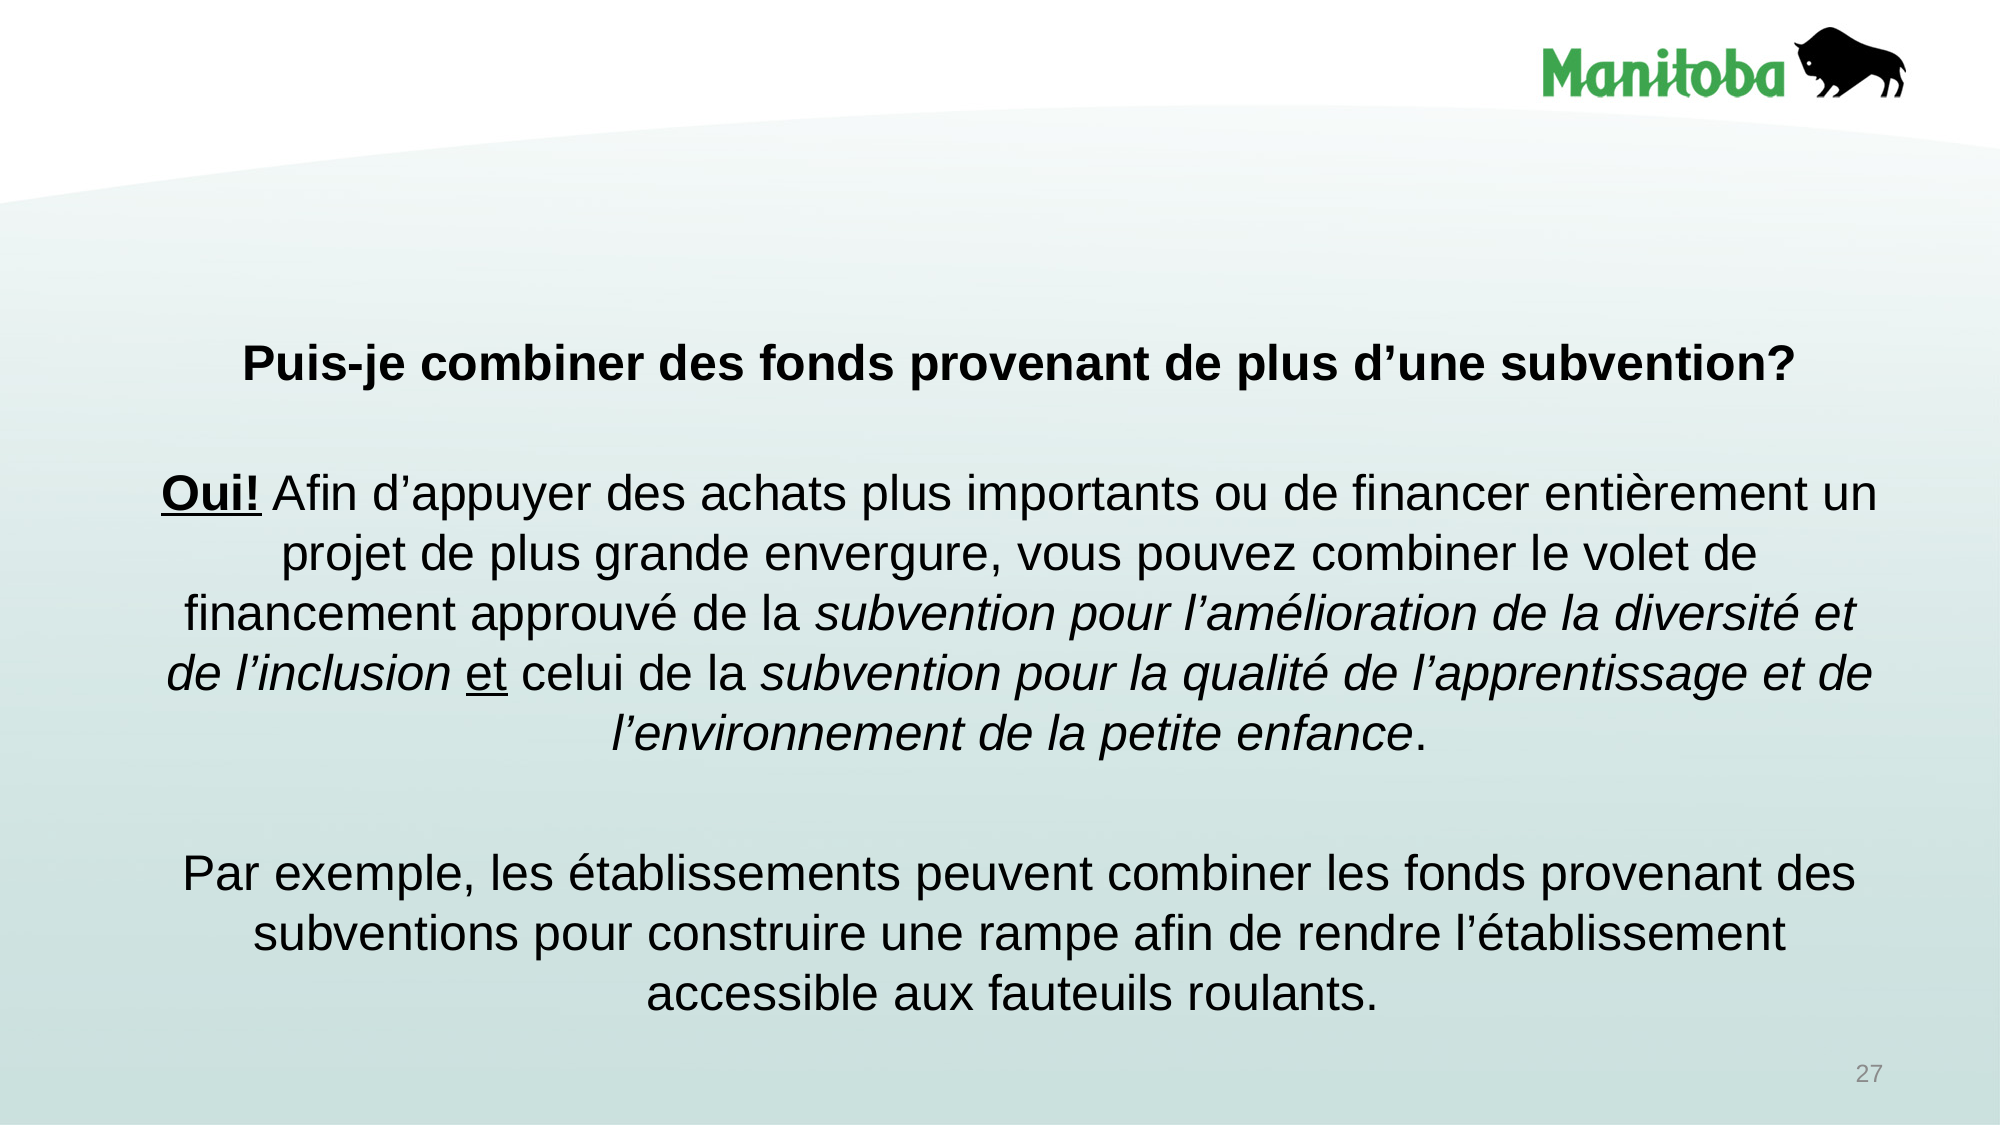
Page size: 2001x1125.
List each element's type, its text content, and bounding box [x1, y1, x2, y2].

list Puis-je combiner des fonds provenant de plus d’une subvention? Oui! Afin d’appuyer des achats plus importants ou de financer entièrement un projet de plus grande envergure, vous pouvez combiner le volet de financement approuvé de la subvention pour l’amélioration de la diversité et de l’inclusion et celui de la subvention pour la qualité de l’apprentissage et de l’environnement de la petite enfance. Par exemple, les établissements peuvent combiner les fonds provenant des subventions pour construire une rampe afin de rendre l’établissement accessible aux fauteuils roulants. [141, 322, 1899, 965]
picture [0, 0, 2000, 1125]
slide_number 27 [1448, 1042, 1899, 1103]
